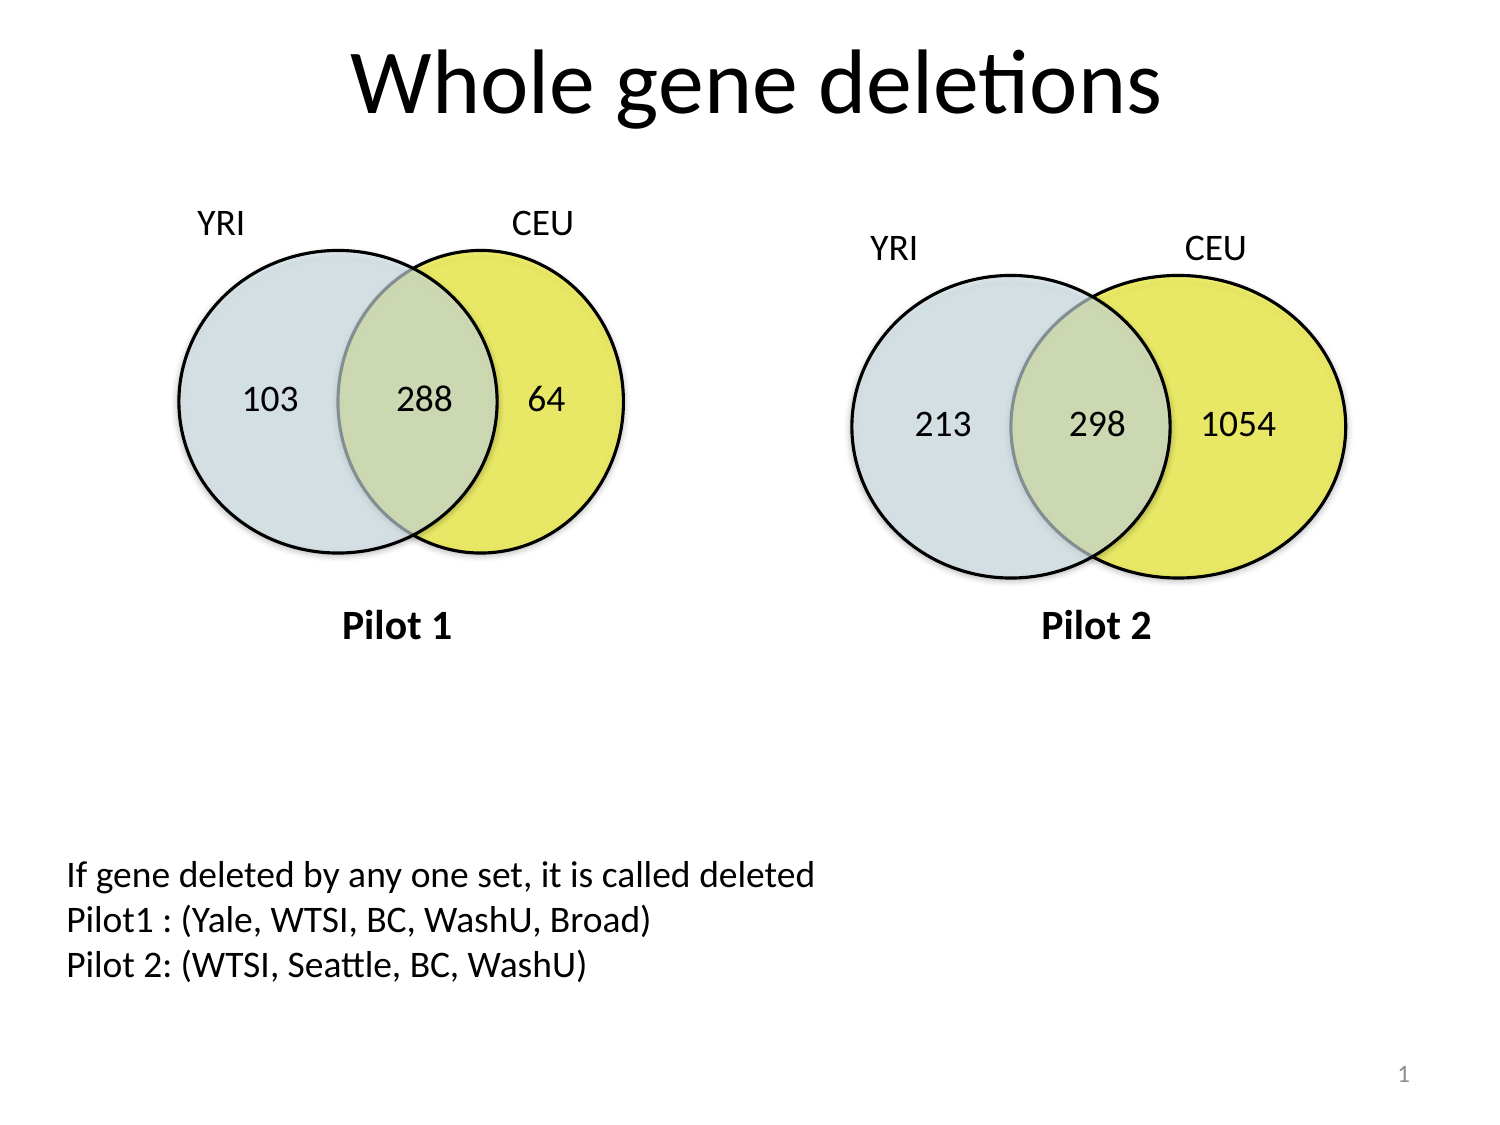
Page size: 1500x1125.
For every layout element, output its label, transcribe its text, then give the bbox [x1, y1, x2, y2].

text_box 213 [899, 391, 1011, 452]
text_box [851, 274, 1171, 579]
text_box CEU [1170, 215, 1292, 276]
text_box 64 [512, 366, 624, 427]
text_box 103 [226, 366, 338, 427]
text_box [178, 249, 498, 554]
text_box [1094, 274, 1347, 579]
text_box CEU [497, 190, 619, 251]
text_box 298 [1054, 391, 1160, 452]
slide_number 1 [1074, 1042, 1425, 1103]
text_box 288 [381, 366, 487, 427]
text_box YRI [855, 215, 944, 276]
text_box Pilot 1 [327, 590, 487, 655]
text_box YRI [182, 190, 271, 251]
text_box [415, 249, 623, 554]
title Whole gene deletions [270, 2, 1243, 151]
text_box 1054 [1185, 391, 1297, 452]
text_box If gene deleted by any one set, it is called deleted Pilot1 : (Yale, WTSI, BC, WashU, Broad) Pilot 2: (WTSI, Seattle, BC, WashU) [51, 842, 1297, 993]
text_box Pilot 2 [1026, 590, 1186, 655]
